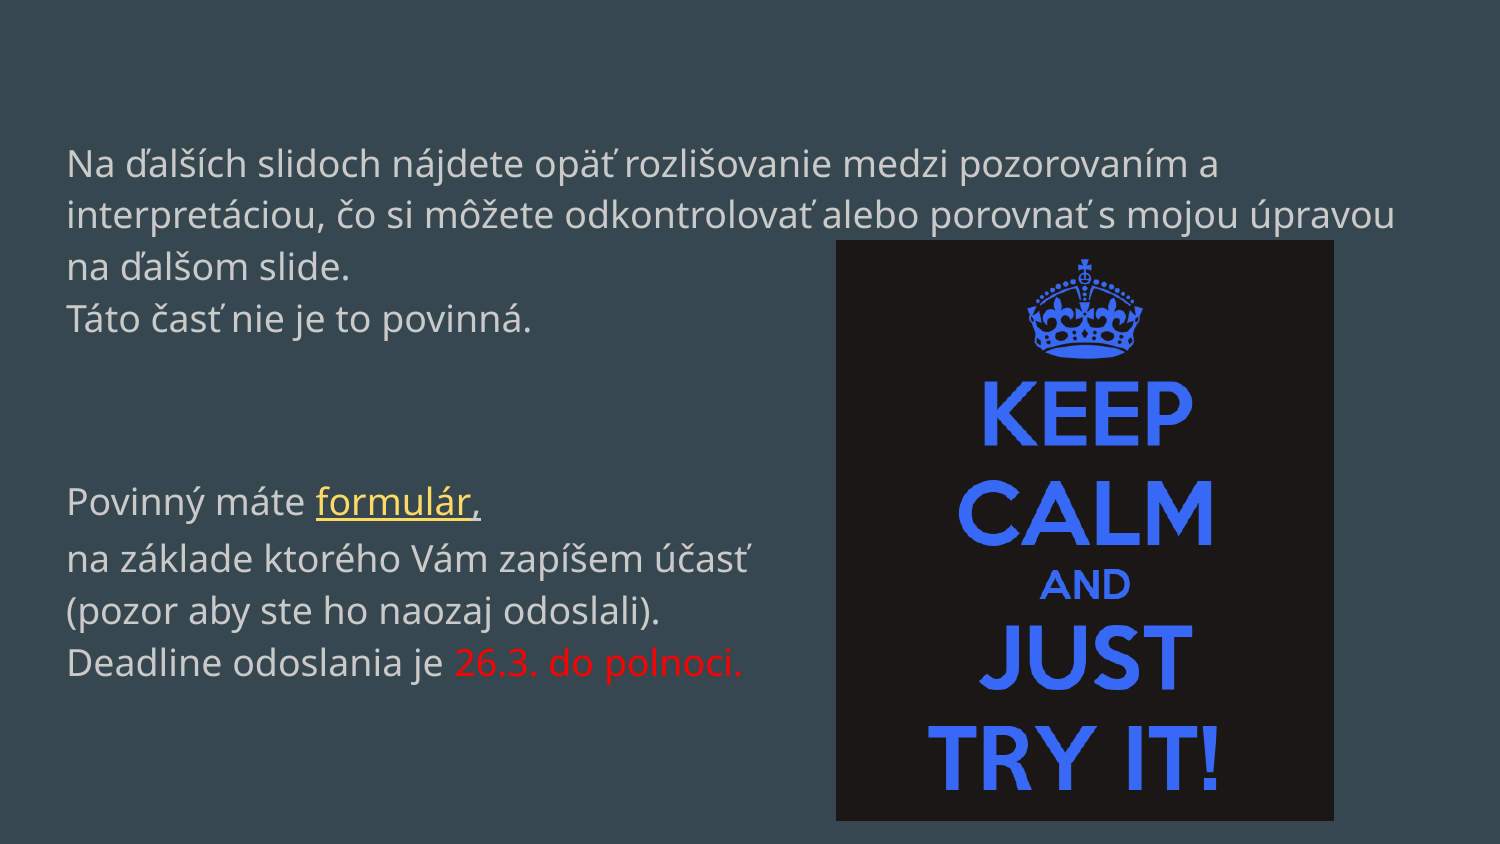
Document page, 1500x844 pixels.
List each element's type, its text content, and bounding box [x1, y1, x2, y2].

list Na ďalších slidoch nájdete opäť rozlišovanie medzi pozorovaním a interpretáciou, čo si môžete odkontrolovať alebo porovnať s mojou úpravou na ďalšom slide. Táto časť nie je to povinná. Povinný máte formulár, na základe ktorého Vám zapíšem účasť (pozor aby ste ho naozaj odoslali). Deadline odoslania je 26.3. do polnoci. [51, 117, 1449, 679]
picture [835, 240, 1334, 822]
